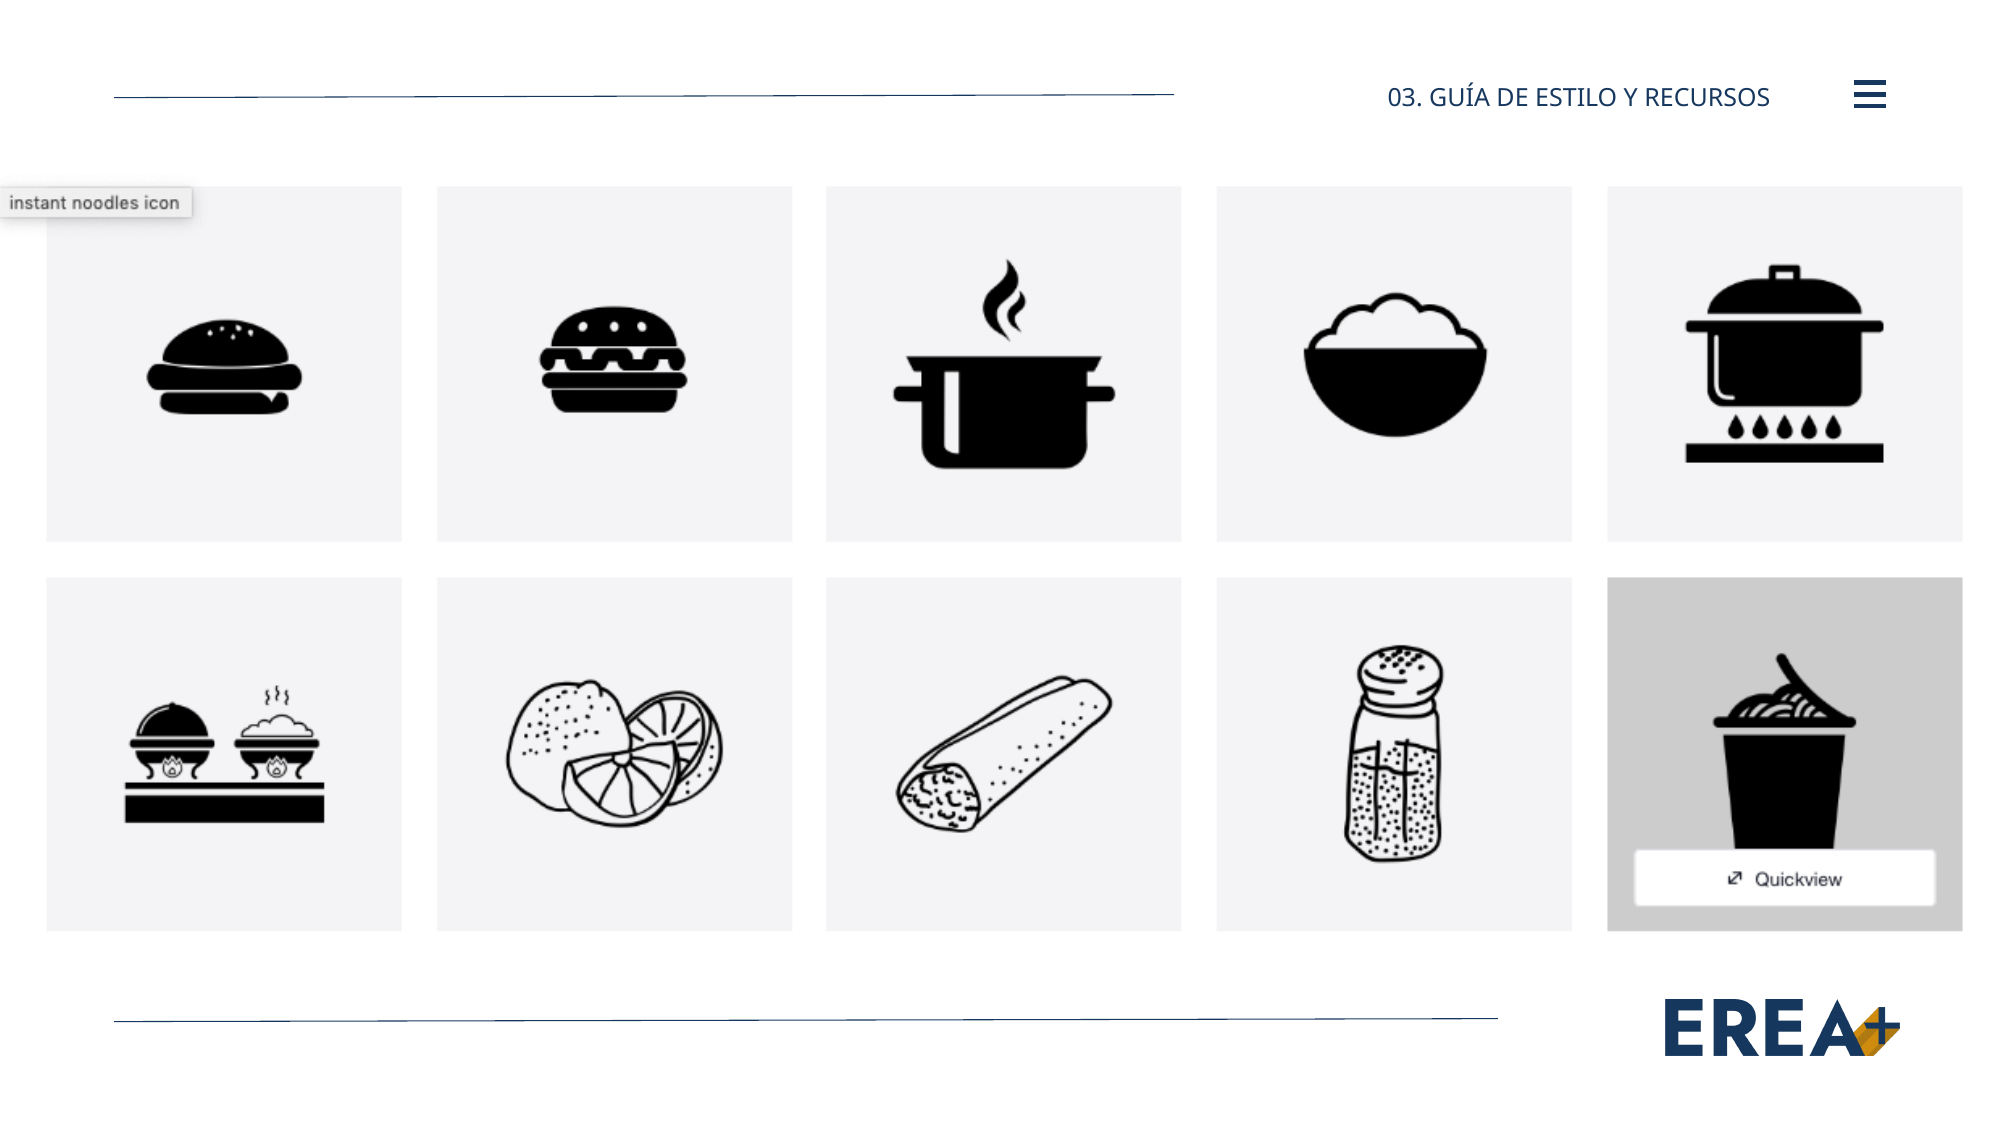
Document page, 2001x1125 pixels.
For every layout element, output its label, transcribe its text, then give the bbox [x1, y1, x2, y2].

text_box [113, 94, 1175, 98]
text_box 03. GUÍA DE ESTILO Y RECURSOS [999, 73, 1786, 119]
picture [1665, 999, 1901, 1056]
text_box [1853, 82, 1886, 107]
picture [0, 156, 2000, 967]
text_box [114, 1018, 1498, 1022]
